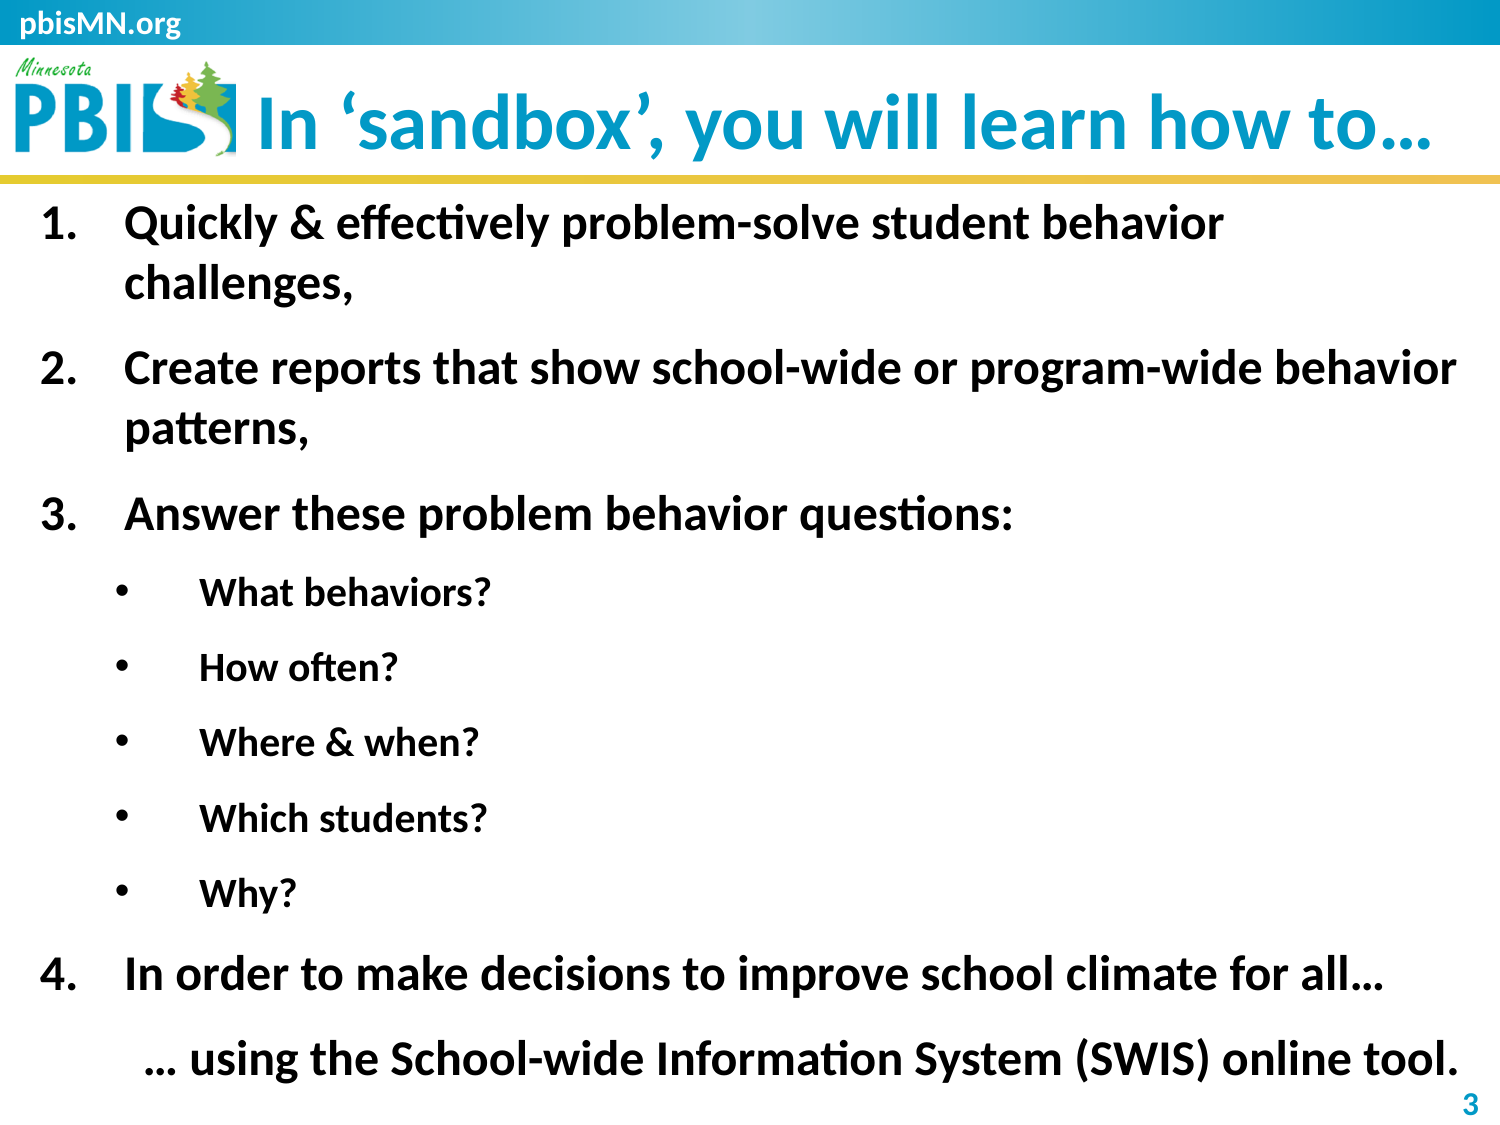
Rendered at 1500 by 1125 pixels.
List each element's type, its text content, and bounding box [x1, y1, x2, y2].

title In ‘sandbox’, you will learn how to… [241, 53, 1475, 182]
text_box Quickly & effectively problem-solve student behavior challenges, Create reports that show school-wide or program-wide behavior patterns, Answer these problem behavior questions: What behaviors? How often? Where & when? Which students? Why? In order to make decisions to improve school climate for all… … using the School-wide Information System (SWIS) online tool. [24, 182, 1475, 1093]
picture [13, 53, 236, 157]
slide_number 3 [1143, 1080, 1494, 1125]
footer pbisMN.org [4, 0, 200, 44]
